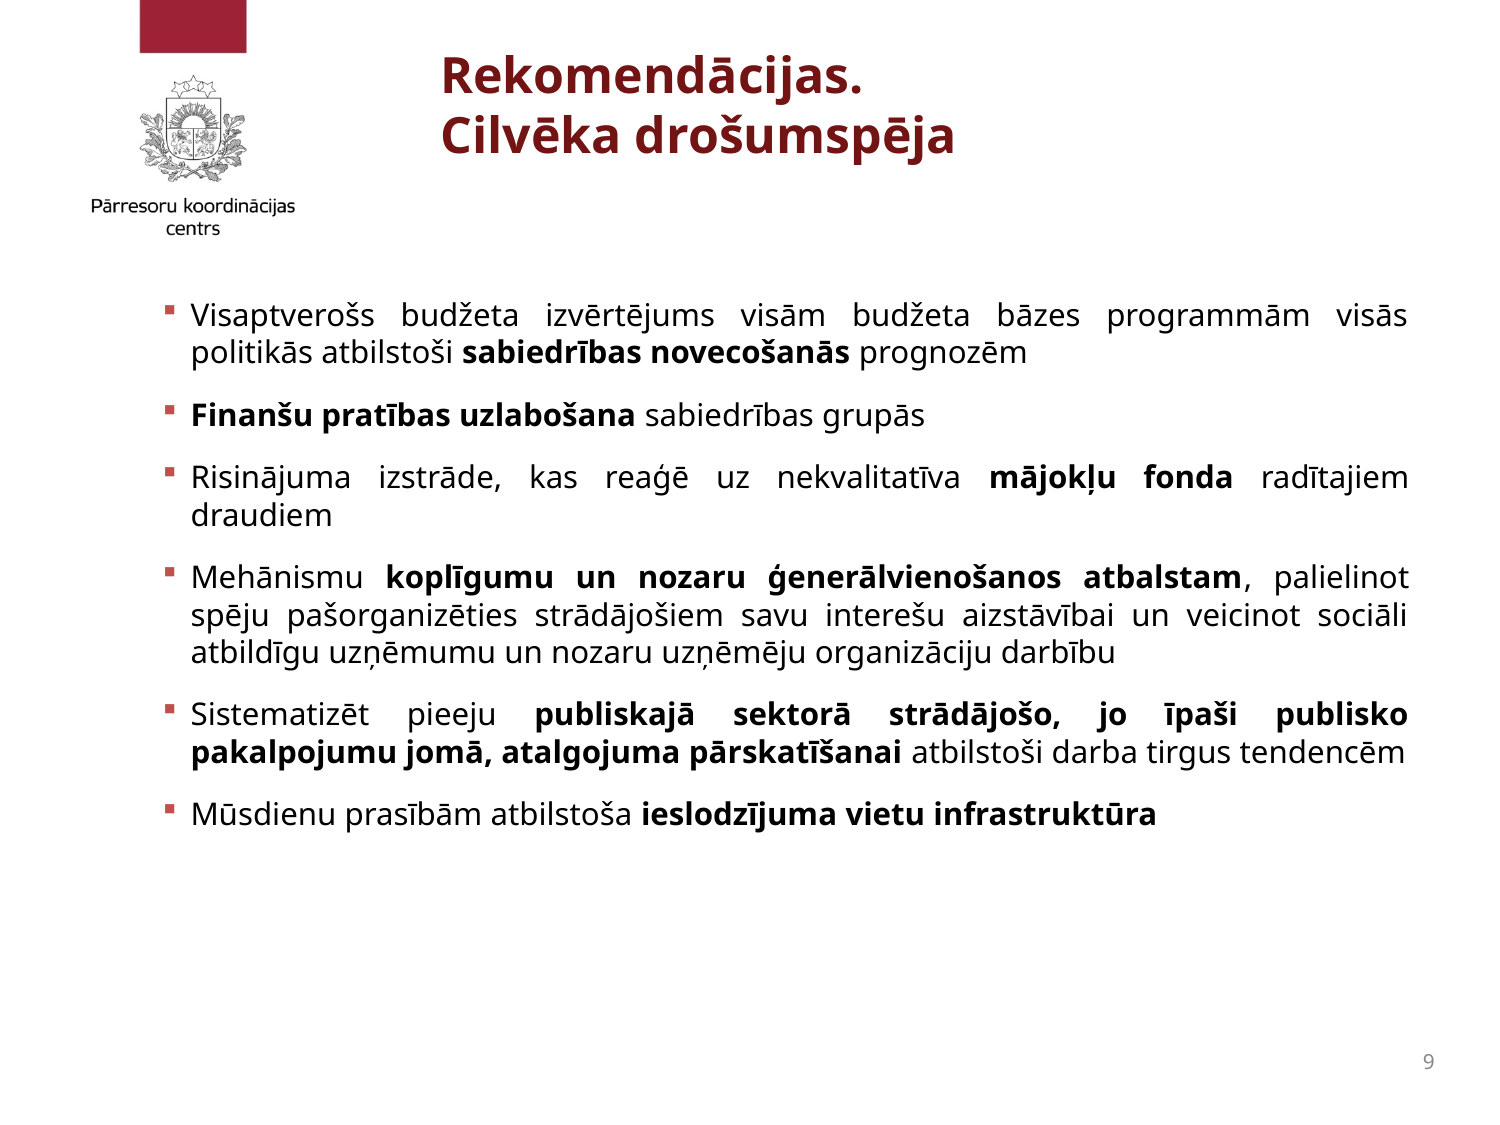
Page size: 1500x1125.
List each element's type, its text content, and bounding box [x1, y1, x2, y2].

title Rekomendācijas. Cilvēka drošumspēja [425, 36, 1425, 207]
picture [48, 0, 338, 321]
slide_number 9 [1400, 1037, 1450, 1088]
list Visaptverošs budžeta izvērtējums visām budžeta bāzes programmām visās politikās atbilstoši sabiedrības novecošanās prognozēm Finanšu pratības uzlabošana sabiedrības grupās Risinājuma izstrāde, kas reaģē uz nekvalitatīva mājokļu fonda radītajiem draudiem Mehānismu koplīgumu un nozaru ģenerālvienošanos atbalstam, palielinot spēju pašorganizēties strādājošiem savu interešu aizstāvībai un veicinot sociāli atbildīgu uzņēmumu un nozaru uzņēmēju organizāciju darbību Sistematizēt pieeju publiskajā sektorā strādājošo, jo īpaši publisko pakalpojumu jomā, atalgojuma pārskatīšanai atbilstoši darba tirgus tendencēm Mūsdienu prasībām atbilstoša ieslodzījuma vietu infrastruktūra [147, 287, 1425, 1005]
